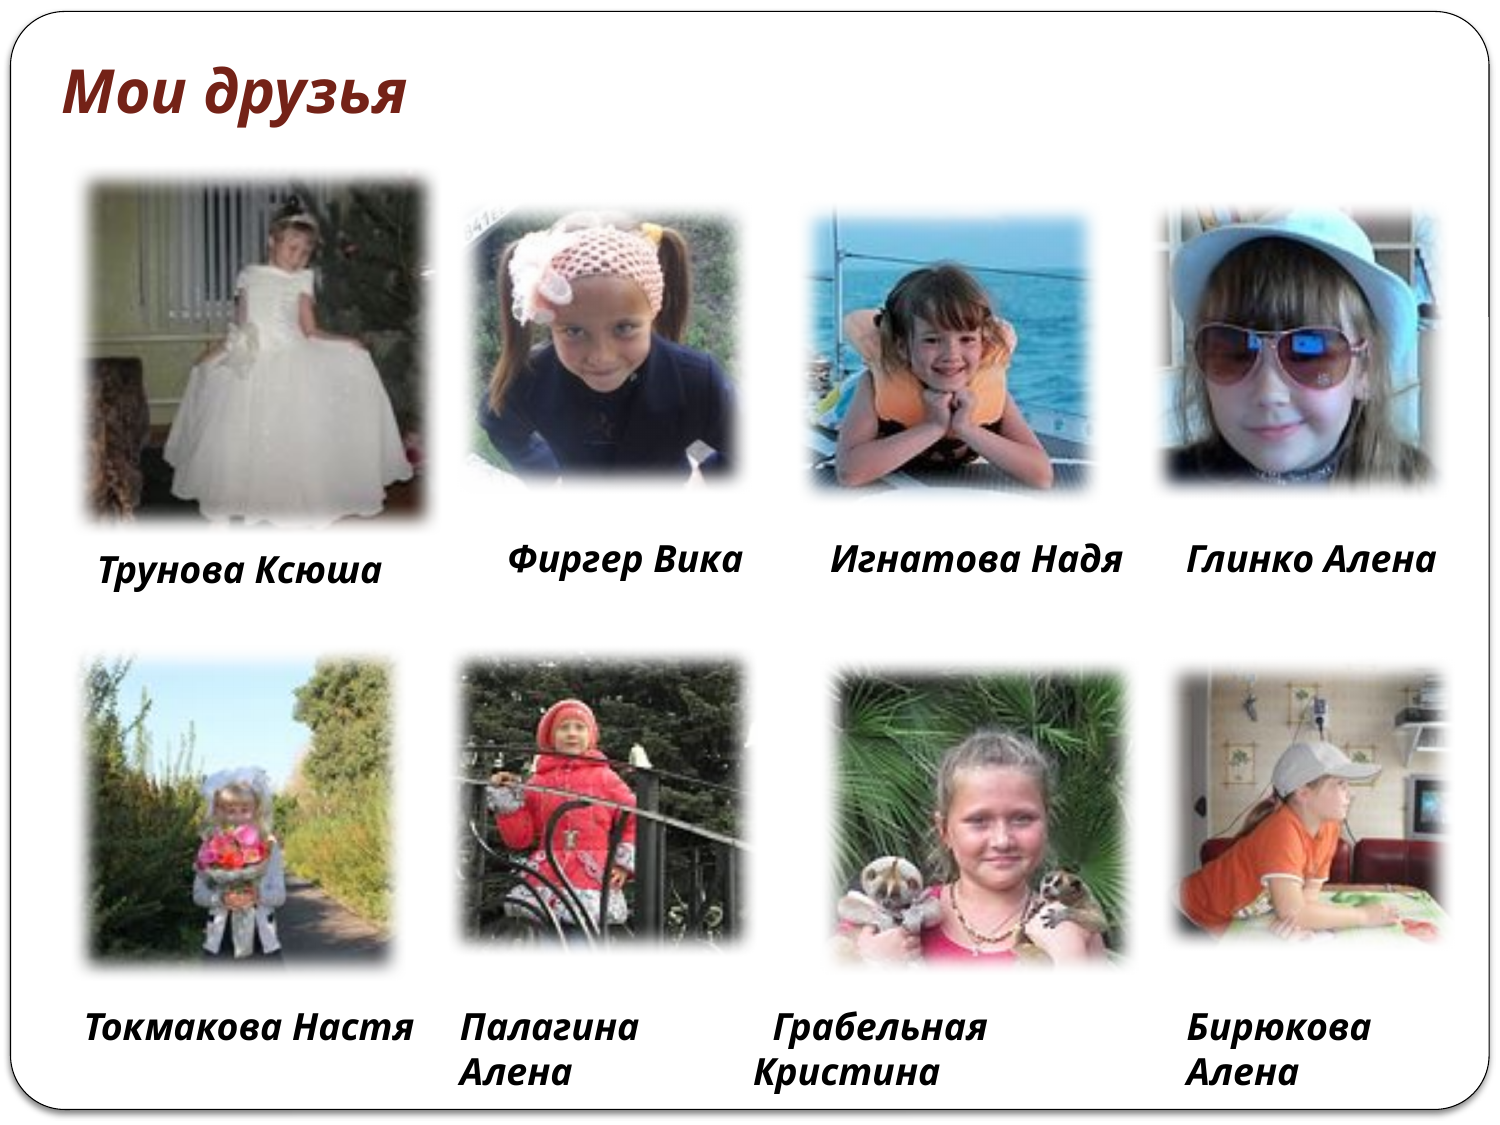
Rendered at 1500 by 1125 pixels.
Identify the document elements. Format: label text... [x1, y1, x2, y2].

text_box Токмакова Настя [68, 996, 430, 1056]
text_box Трунова Ксюша [82, 546, 398, 599]
text_box Бирюкова Алена [1171, 996, 1500, 1101]
text_box Фиргер Вика [492, 527, 759, 588]
text_box Палагина Алена [445, 996, 738, 1101]
picture [1159, 655, 1456, 952]
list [70, 163, 443, 537]
title Мои друзья [46, 45, 1425, 141]
picture [445, 644, 759, 958]
text_box Грабельная Кристина [738, 996, 1171, 1101]
picture [70, 644, 408, 982]
picture [456, 198, 753, 495]
text_box Игнатова Надя [815, 527, 1139, 588]
text_box Глинко Алена [1171, 527, 1452, 588]
picture [796, 198, 1105, 507]
picture [1148, 198, 1450, 501]
picture [820, 655, 1140, 976]
